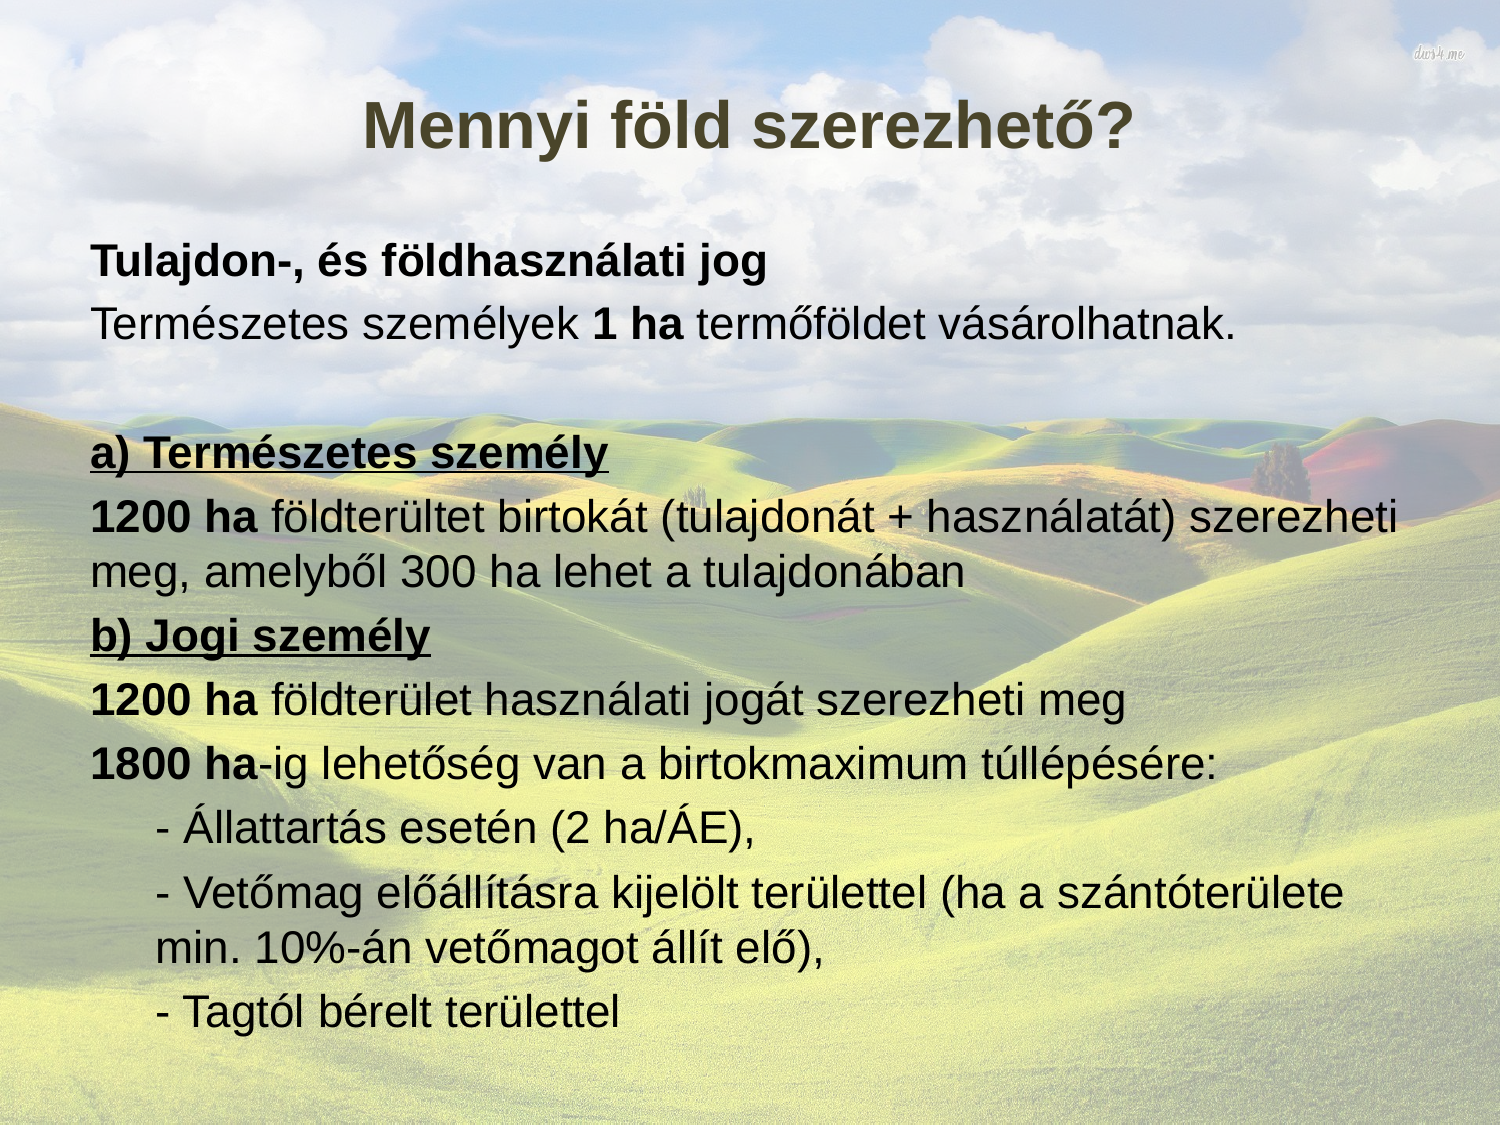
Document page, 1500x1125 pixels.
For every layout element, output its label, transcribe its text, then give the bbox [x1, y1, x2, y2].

title Mennyi föld szerezhető? [74, 44, 1426, 200]
list Tulajdon-, és földhasználati jog Természetes személyek 1 ha termőföldet vásárolhatnak. a) Természetes személy 1200 ha földterültet birtokát (tulajdonát + használatát) szerezheti meg, amelyből 300 ha lehet a tulajdonában b) Jogi személy 1200 ha földterület használati jogát szerezheti meg 1800 ha-ig lehetőség van a birtokmaximum túllépésére: - Állattartás esetén (2 ha/ÁE), - Vetőmag előállításra kijelölt területtel (ha a szántóterülete min. 10%-án vetőmagot állít elő), - Tagtól bérelt területtel [74, 222, 1426, 1079]
